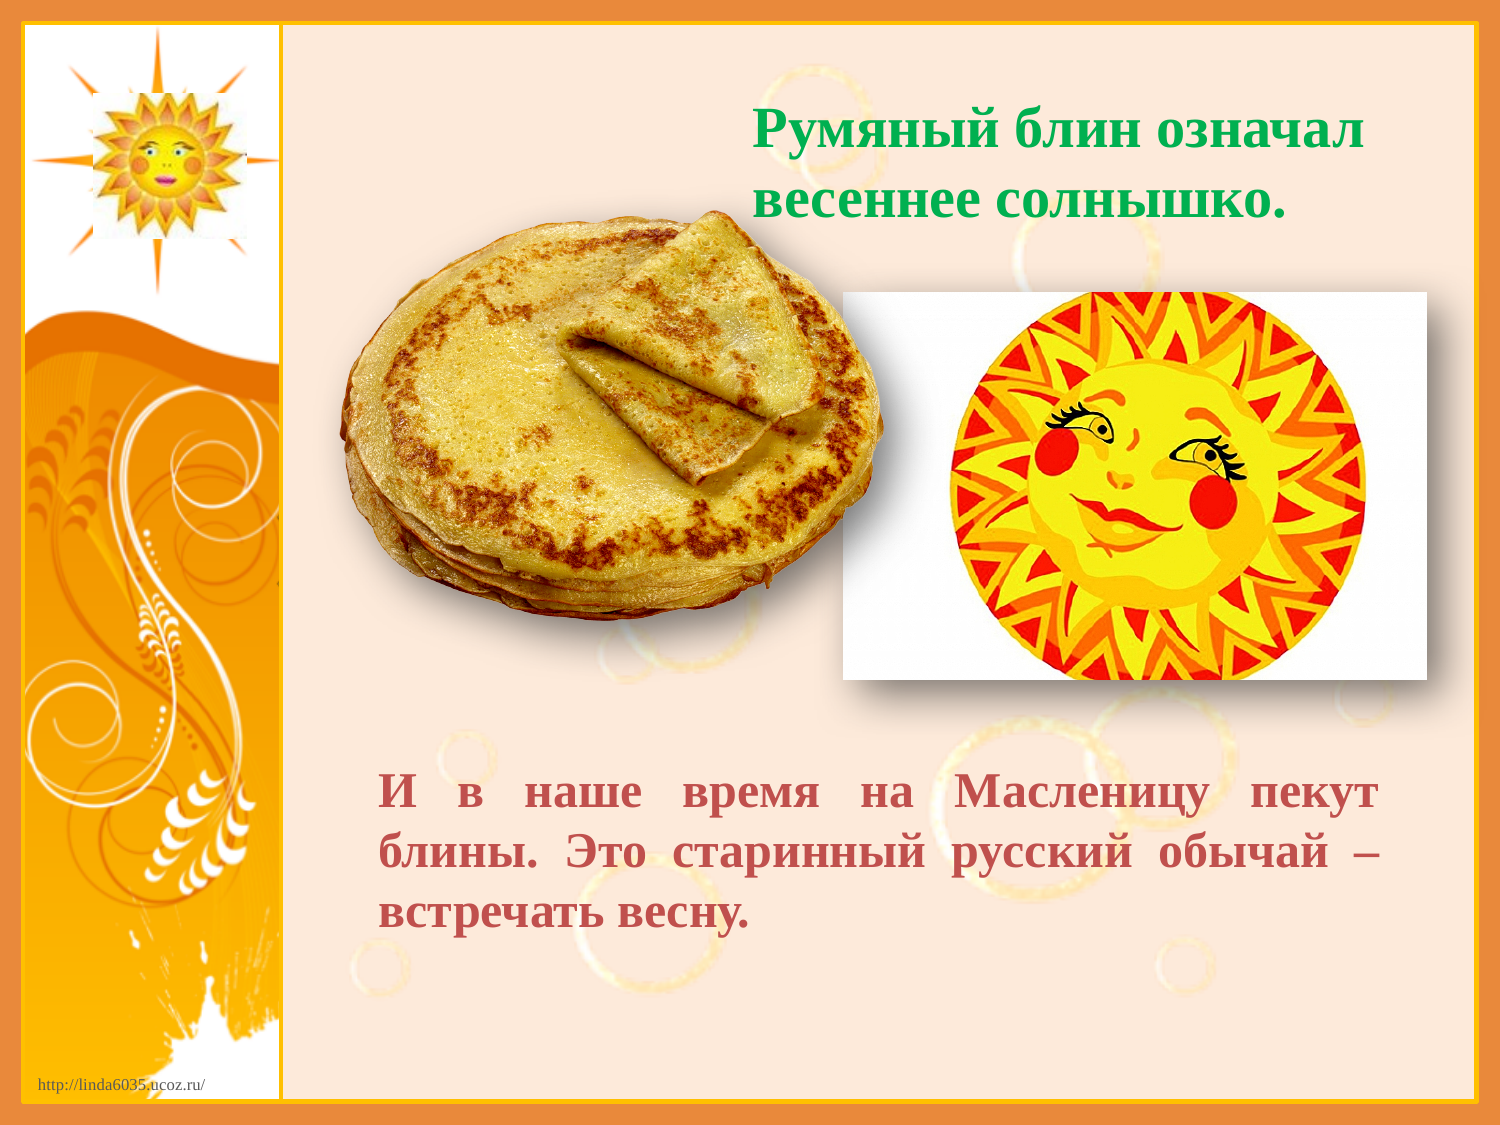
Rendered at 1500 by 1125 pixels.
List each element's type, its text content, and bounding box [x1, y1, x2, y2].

text_box И в наше время на Масленицу пекут блины. Это старинный русский обычай – встречать весну. [363, 749, 1395, 945]
text_box Румяный блин означал весеннее солнышко. [738, 81, 1433, 237]
picture [25, 25, 279, 1099]
picture [339, 210, 1427, 680]
